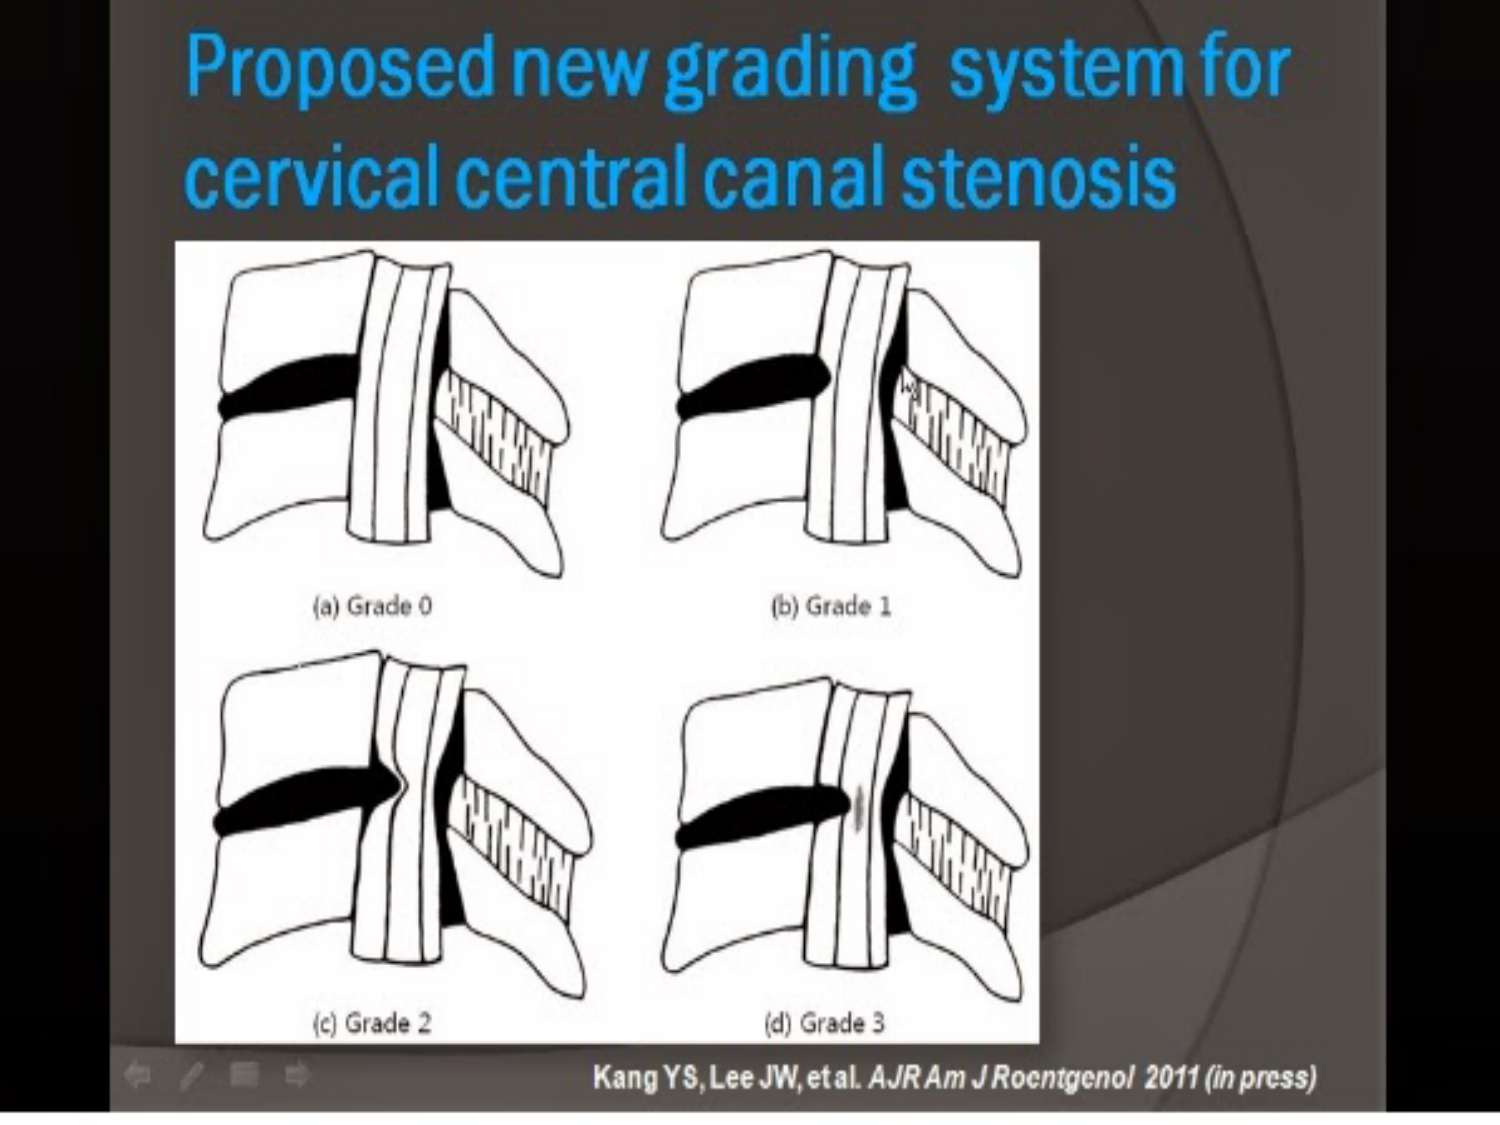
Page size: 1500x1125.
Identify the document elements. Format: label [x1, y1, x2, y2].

list [0, 0, 1500, 1125]
